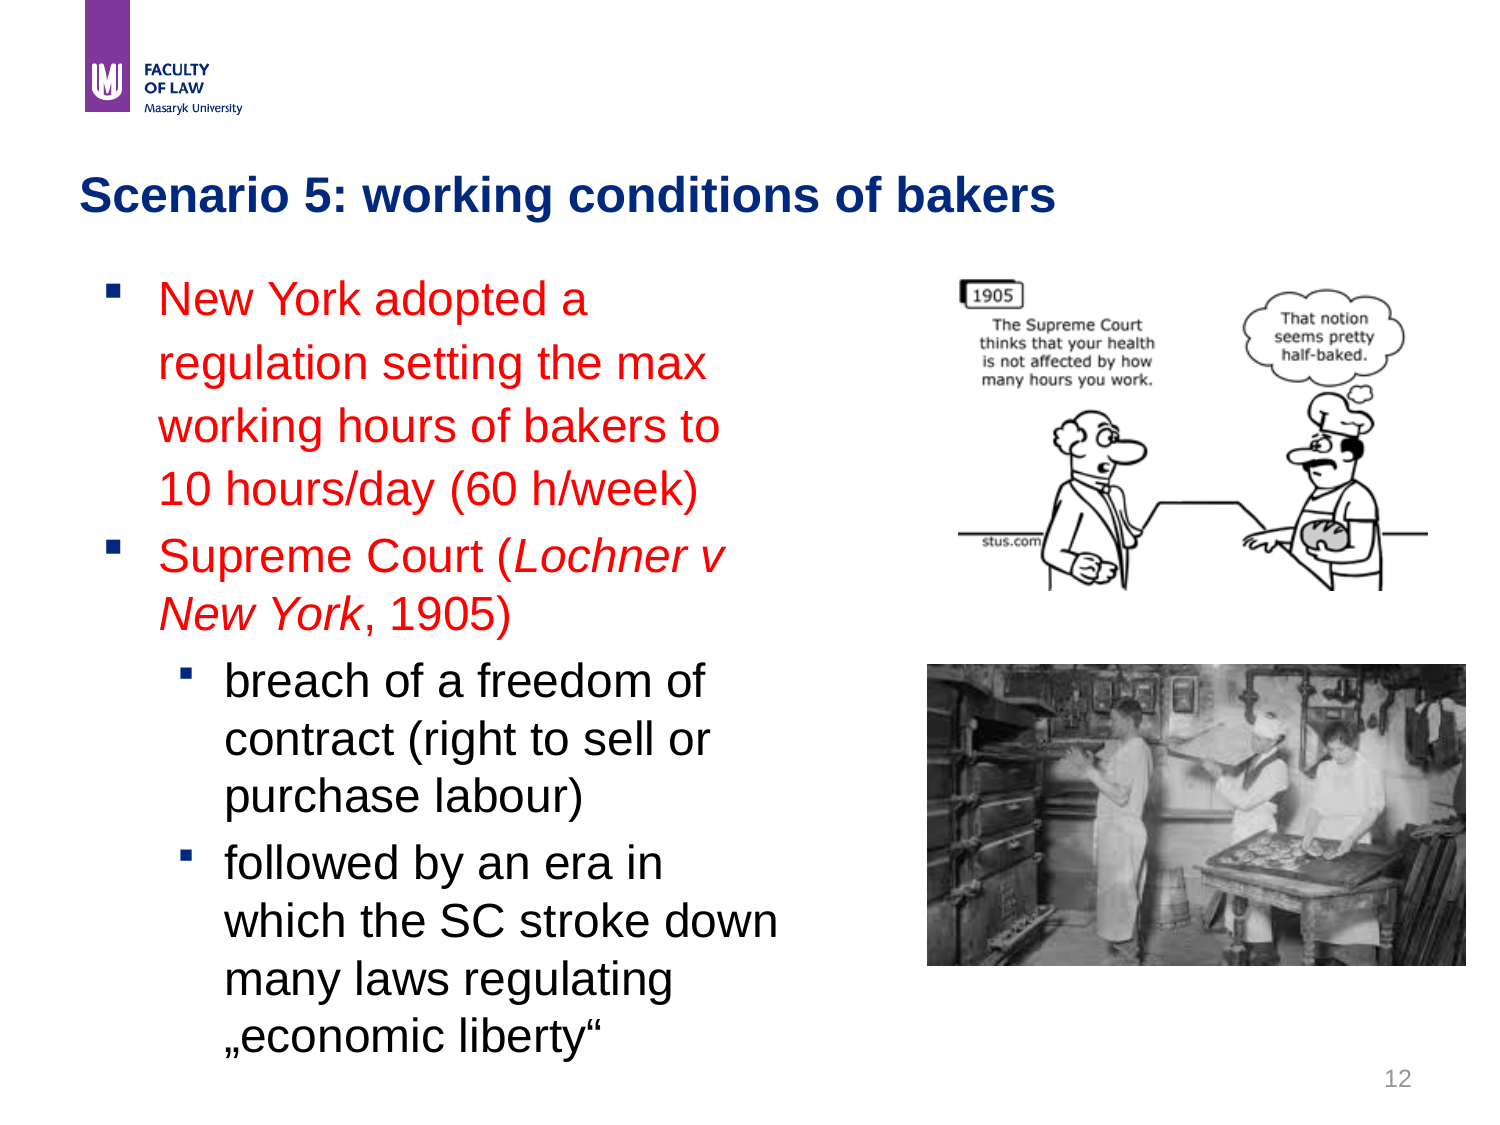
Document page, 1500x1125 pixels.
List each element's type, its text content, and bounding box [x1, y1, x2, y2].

picture [0, 0, 1500, 1125]
list New York adopted a regulation setting the max working hours of bakers to 10 hours/day (60 h/week) Supreme Court (Lochner v New York, 1905) breach of a freedom of contract (right to sell or purchase labour) followed by an era in which the SC stroke down many laws regulating „economic liberty“ [102, 262, 781, 1103]
slide_number 12 [1125, 1025, 1428, 1100]
title Scenario 5: working conditions of bakers [79, 124, 1406, 231]
